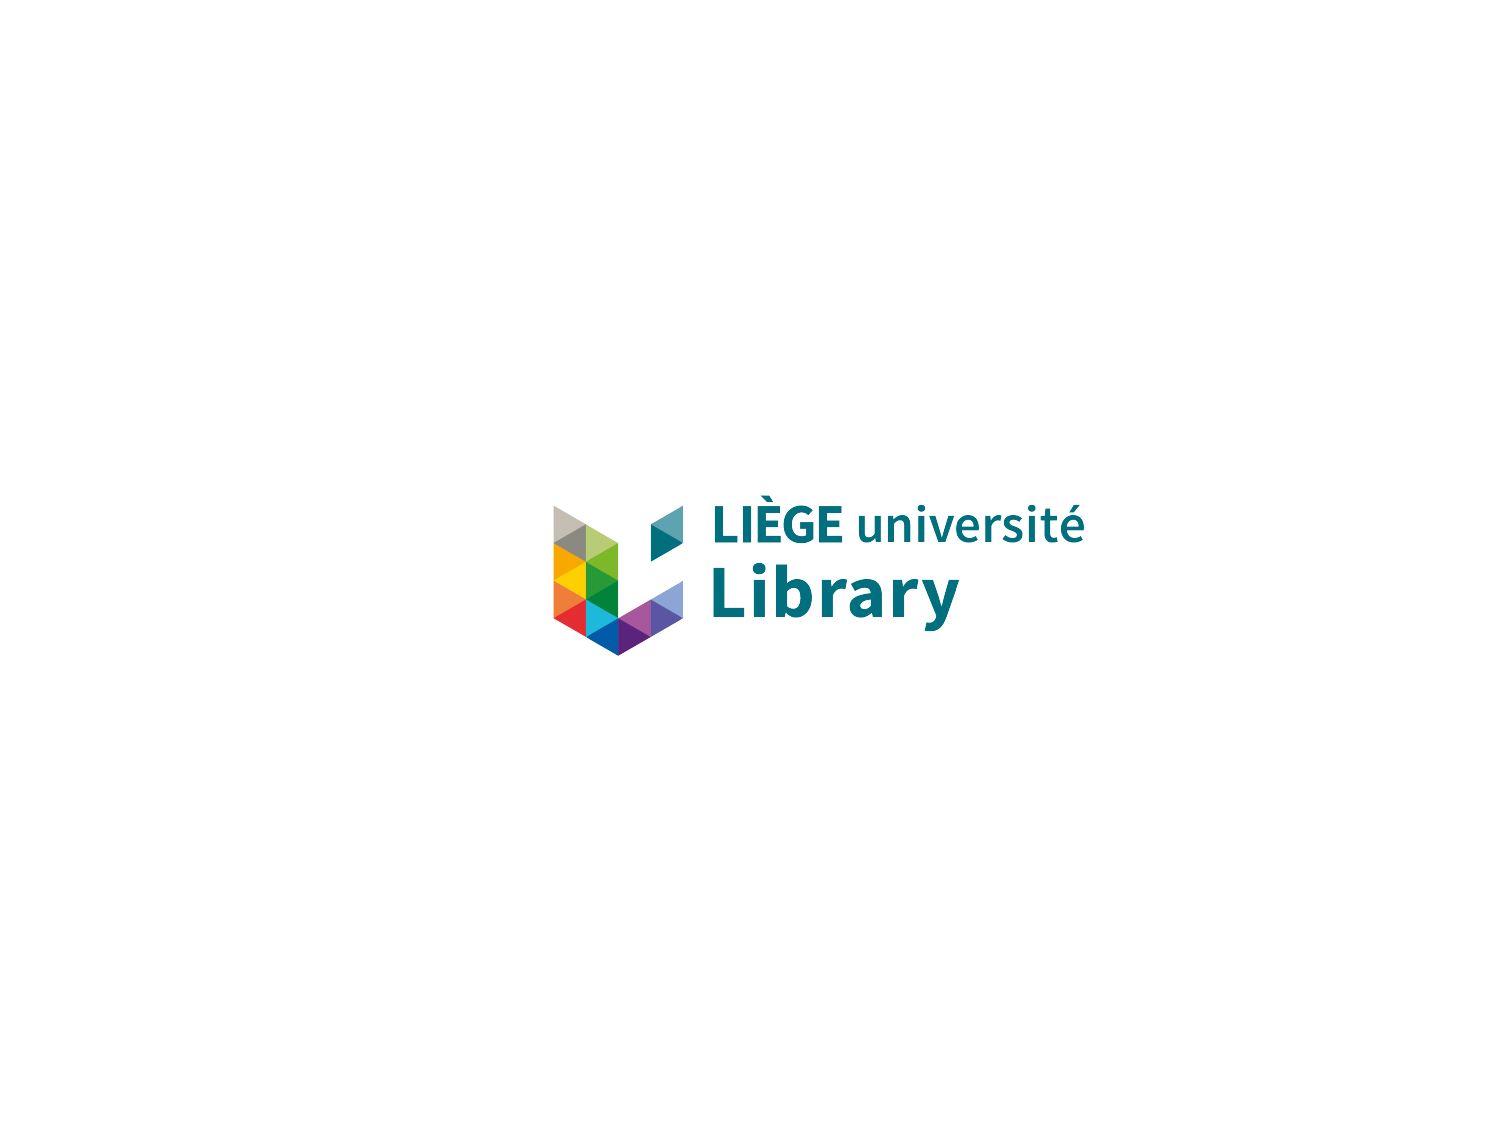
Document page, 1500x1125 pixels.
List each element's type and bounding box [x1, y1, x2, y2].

picture [497, 449, 1140, 714]
